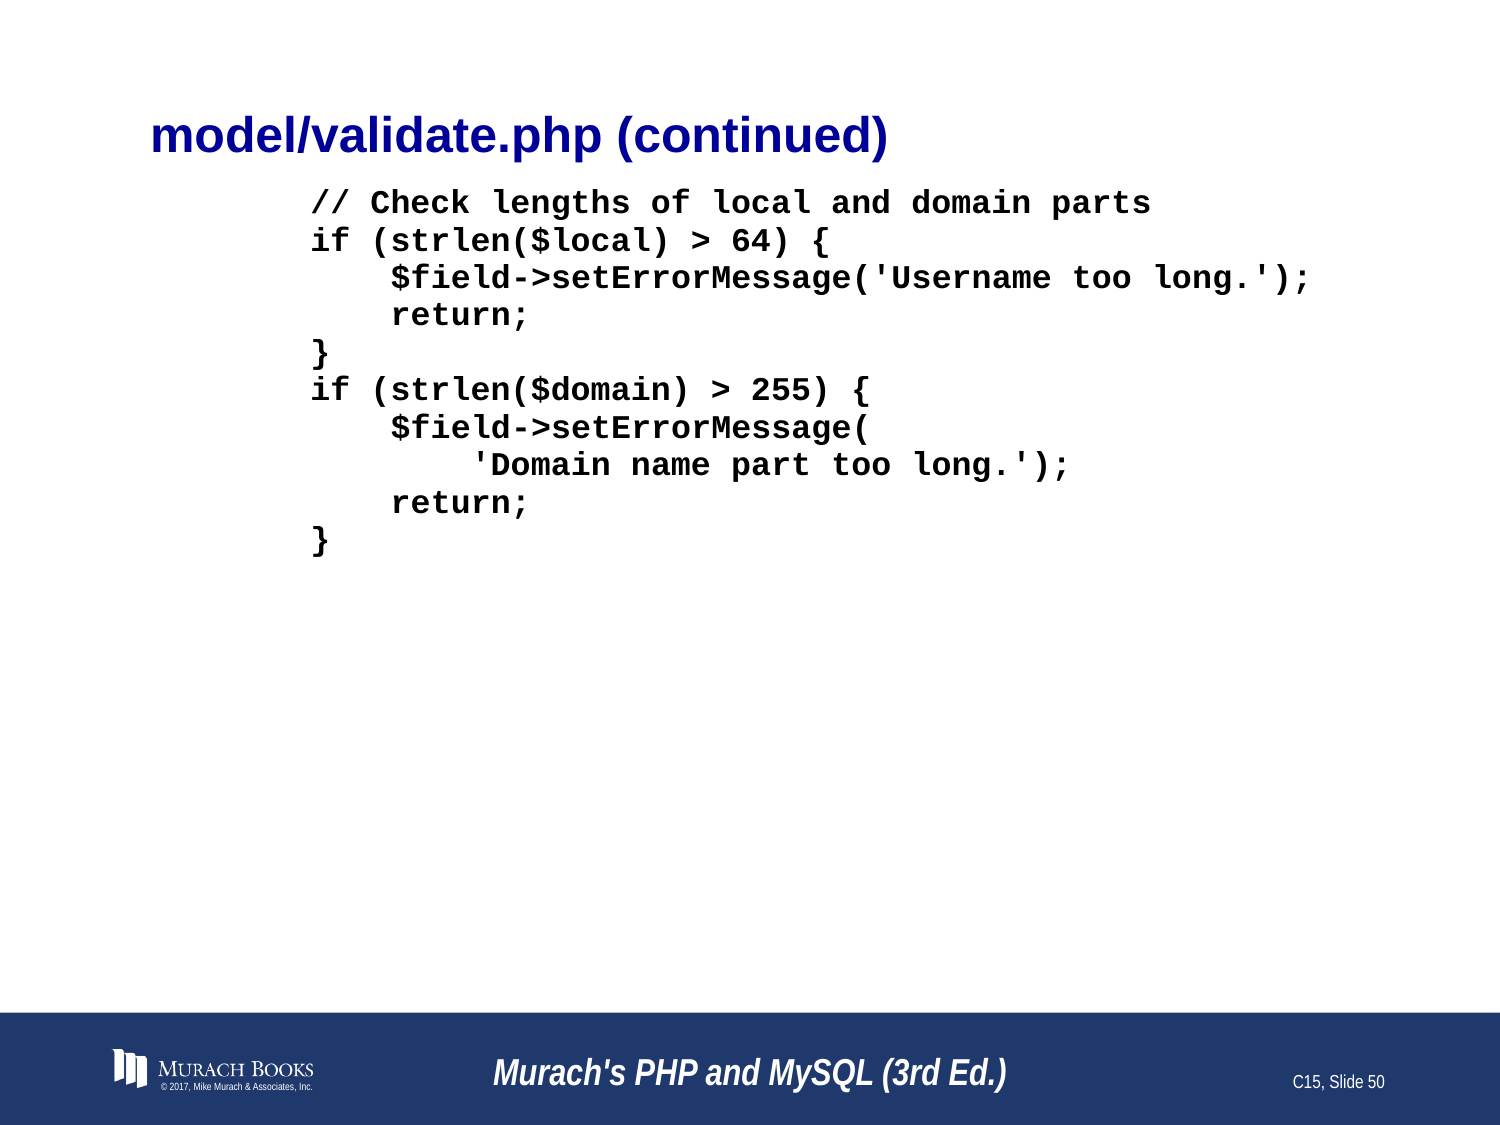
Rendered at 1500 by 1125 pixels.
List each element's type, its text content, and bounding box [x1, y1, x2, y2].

title model/validate.php (continued) [150, 101, 1350, 163]
footer © 2017, Mike Murach & Associates, Inc. [12, 1025, 463, 1100]
slide_number Murach's PHP and MySQL (3rd Ed.) [463, 1025, 1050, 1100]
slide_number C15, Slide 50 [1087, 1025, 1400, 1100]
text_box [149, 185, 1352, 676]
